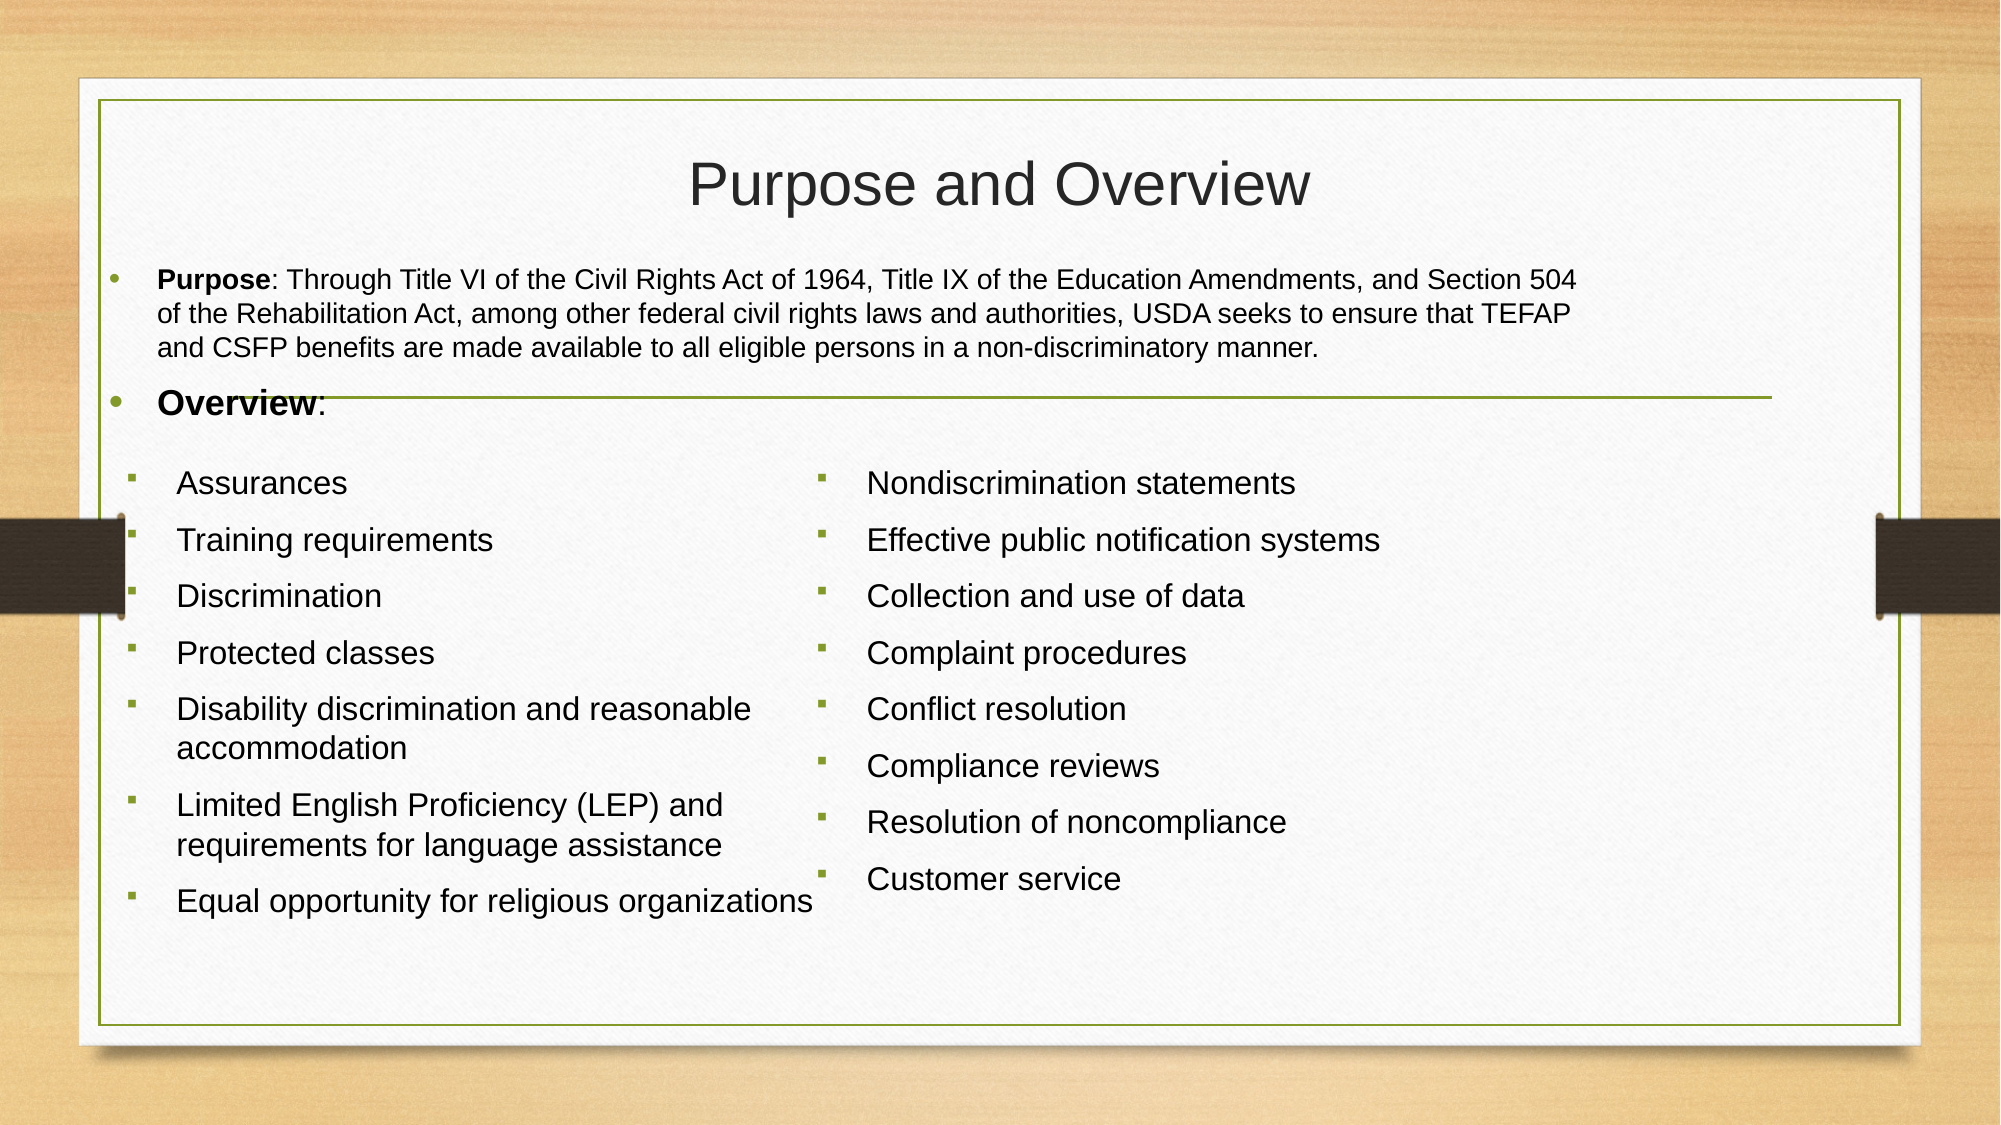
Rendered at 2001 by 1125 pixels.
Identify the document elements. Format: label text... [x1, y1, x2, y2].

title Purpose and Overview [212, 135, 1788, 226]
picture [0, 0, 2001, 1125]
text_box Assurances Training requirements Discrimination Protected classes Disability discrimination and reasonable accommodation Limited English Proficiency (LEP) and requirements for language assistance Equal opportunity for religious organizations Nondiscrimination statements Effective public notification systems Collection and use of data Complaint procedures Conflict resolution Compliance reviews Resolution of noncompliance Customer service [111, 454, 1522, 967]
list Purpose: Through Title VI of the Civil Rights Act of 1964, Title IX of the Education Amendments, and Section 504 of the Rehabilitation Act, among other federal civil rights laws and authorities, USDA seeks to ensure that TEFAP and CSFP benefits are made available to all eligible persons in a non-discriminatory manner. Overview: [93, 253, 1616, 455]
